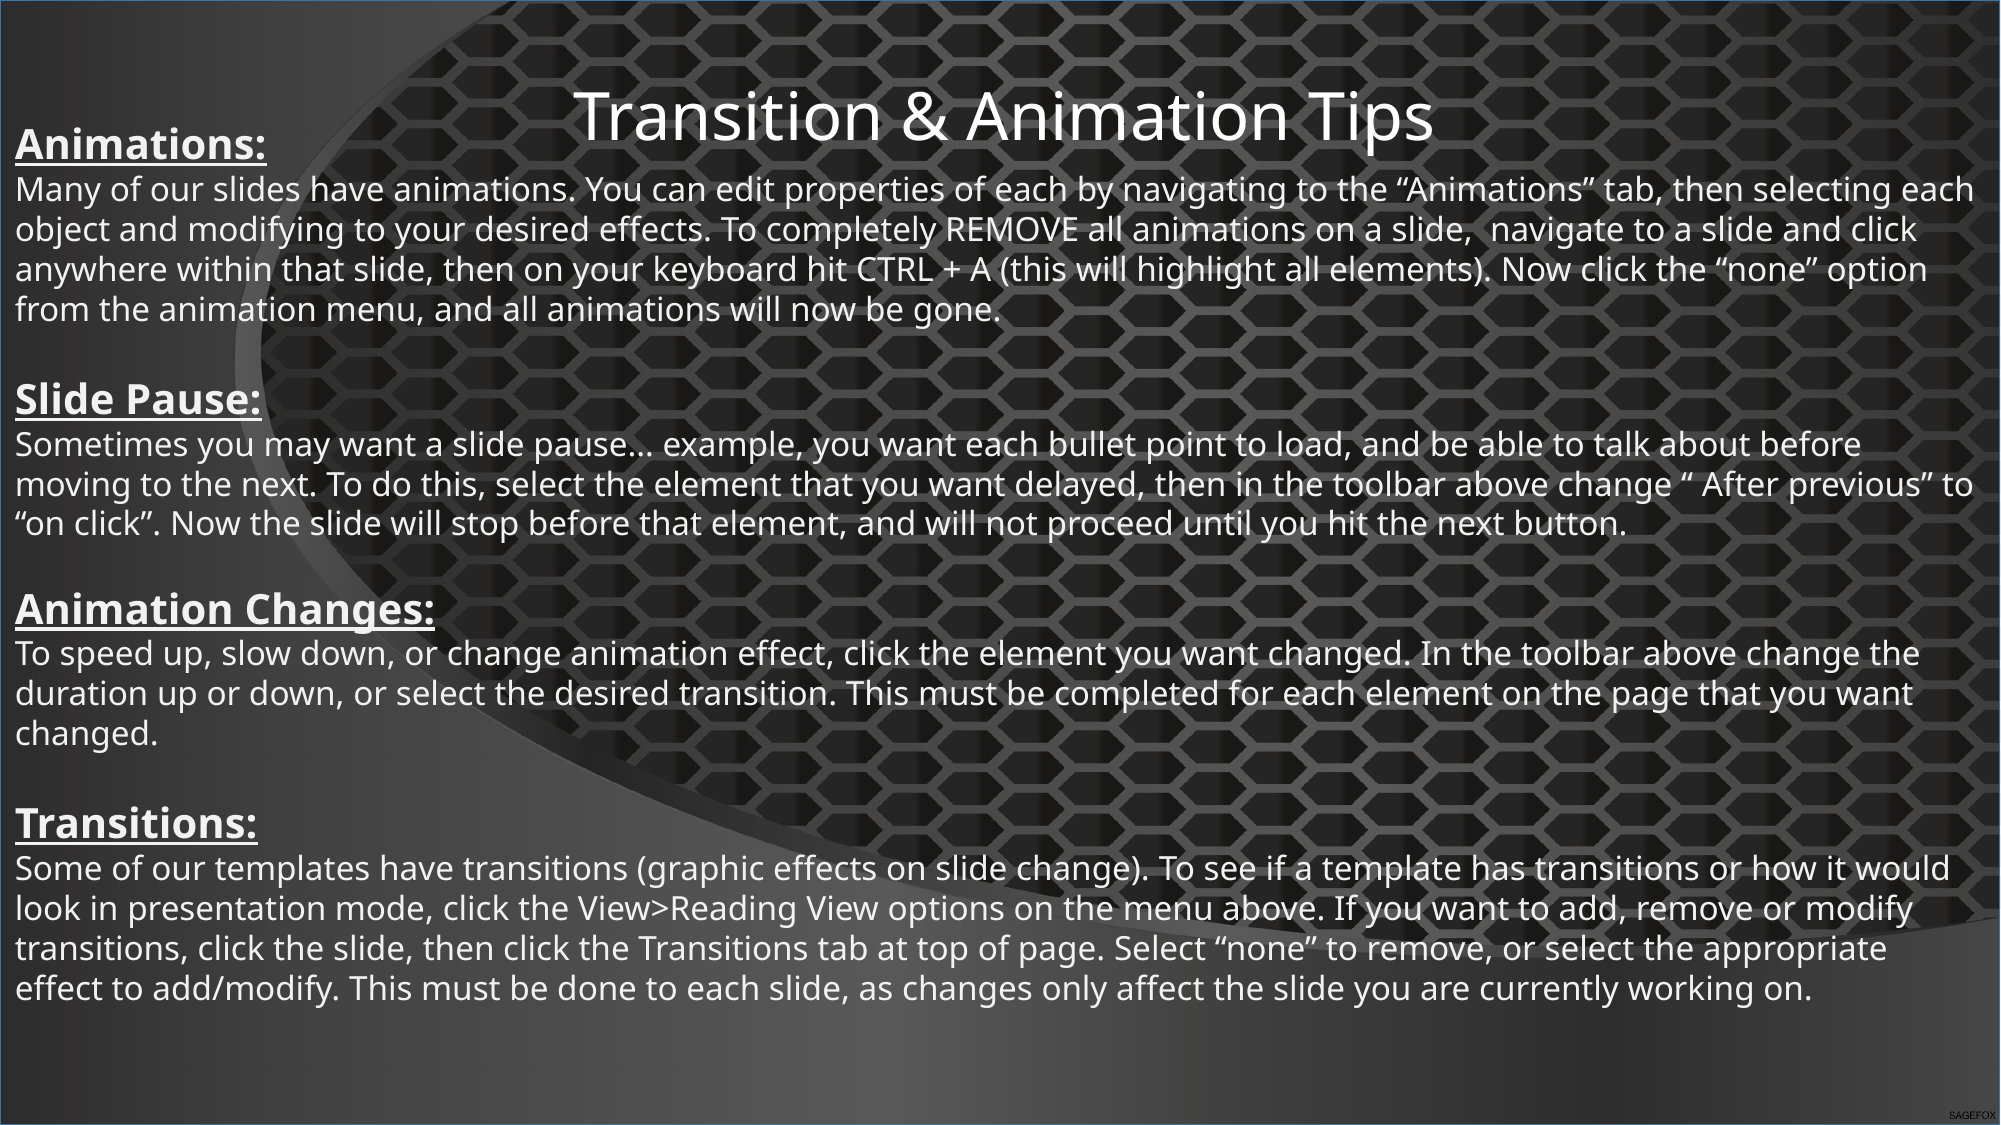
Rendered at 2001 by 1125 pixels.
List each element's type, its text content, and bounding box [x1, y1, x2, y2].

title Transition & Animation Tips [477, 59, 1532, 177]
text_box Animations: Many of our slides have animations. You can edit properties of each by navigating to the “Animations” tab, then selecting each object and modifying to your desired effects. To completely REMOVE all animations on a slide, navigate to a slide and click anywhere within that slide, then on your keyboard hit CTRL + A (this will highlight all elements). Now click the “none” option from the animation menu, and all animations will now be gone. Slide Pause: Sometimes you may want a slide pause… example, you want each bullet point to load, and be able to talk about before moving to the next. To do this, select the element that you want delayed, then in the toolbar above change “ After previous” to “on click”. Now the slide will stop before that element, and will not proceed until you hit the next button. Animation Changes: To speed up, slow down, or change animation effect, click the element you want changed. In the toolbar above change the duration up or down, or select the desired transition. This must be completed for each element on the page that you want changed. Transitions: Some of our templates have transitions (graphic effects on slide change). To see if a template has transitions or how it would look in presentation mode, click the View>Reading View options on the menu above. If you want to add, remove or modify transitions, click the slide, then click the Transitions tab at top of page. Select “none” to remove, or select the appropriate effect to add/modify. This must be done to each slide, as changes only affect the slide you are currently working on. [0, 0, 2000, 1125]
